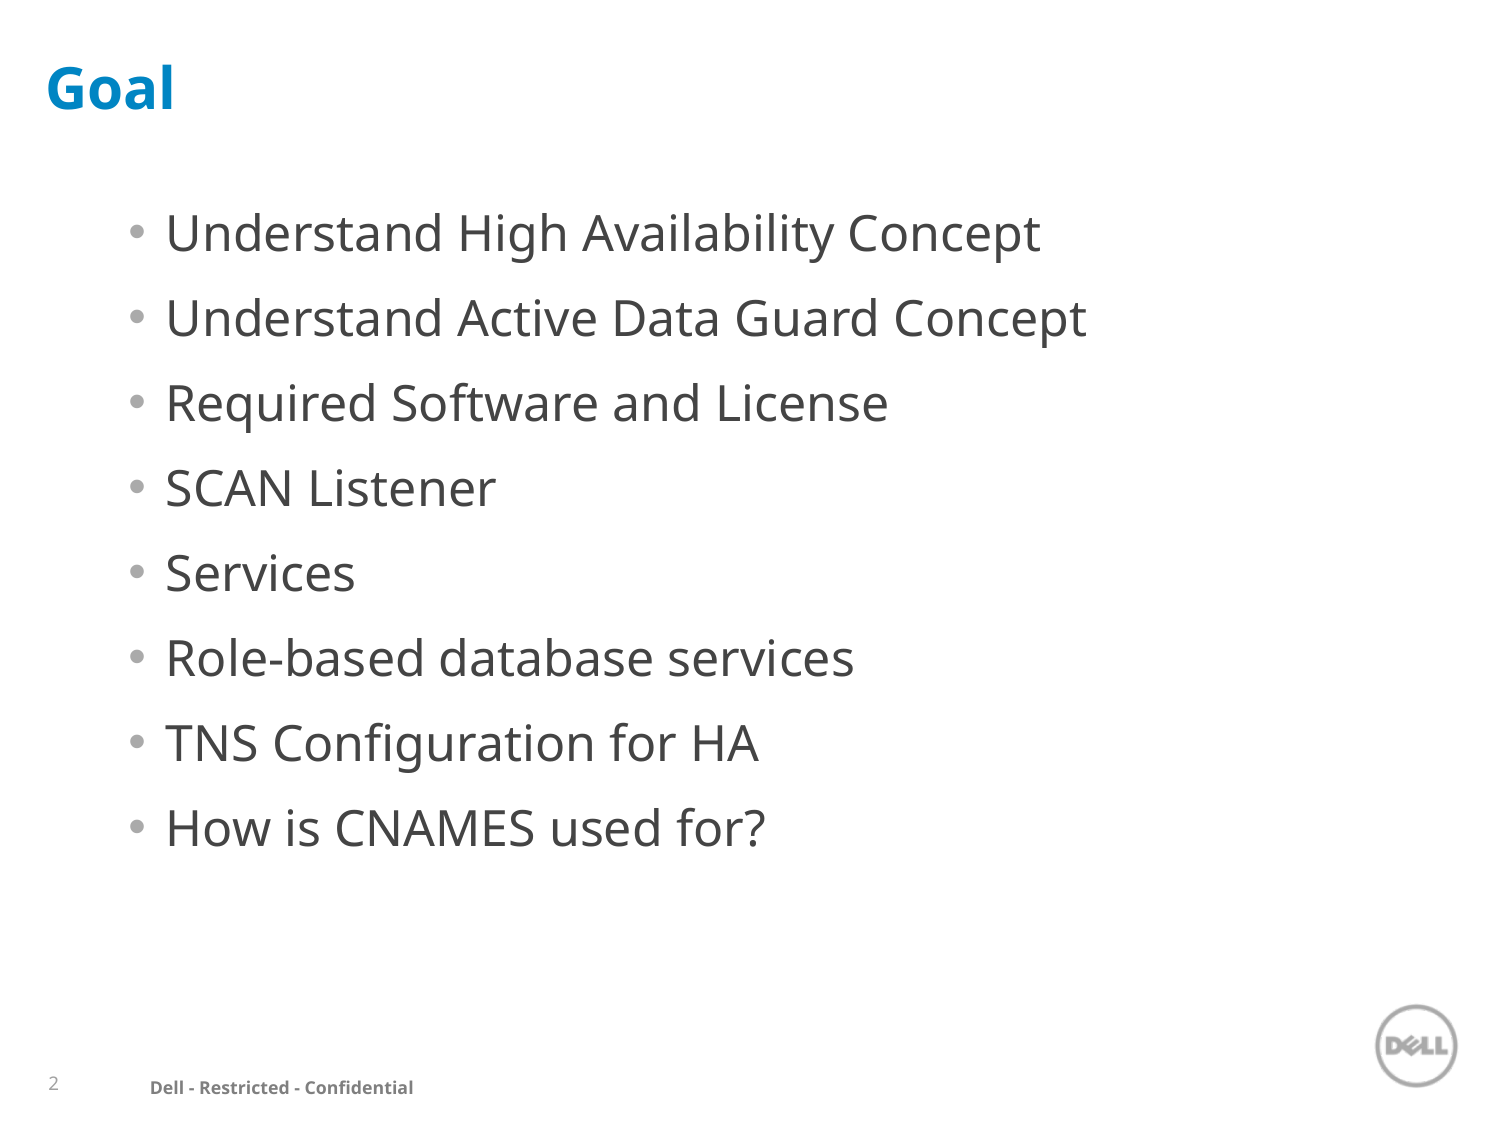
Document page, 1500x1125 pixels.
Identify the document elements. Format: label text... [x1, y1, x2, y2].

picture [1365, 994, 1468, 1098]
title Goal [44, 59, 1351, 200]
list Understand High Availability Concept Understand Active Data Guard Concept Required Software and License SCAN Listener Services Role-based database services TNS Configuration for HA How is CNAMES used for? [128, 201, 1429, 902]
